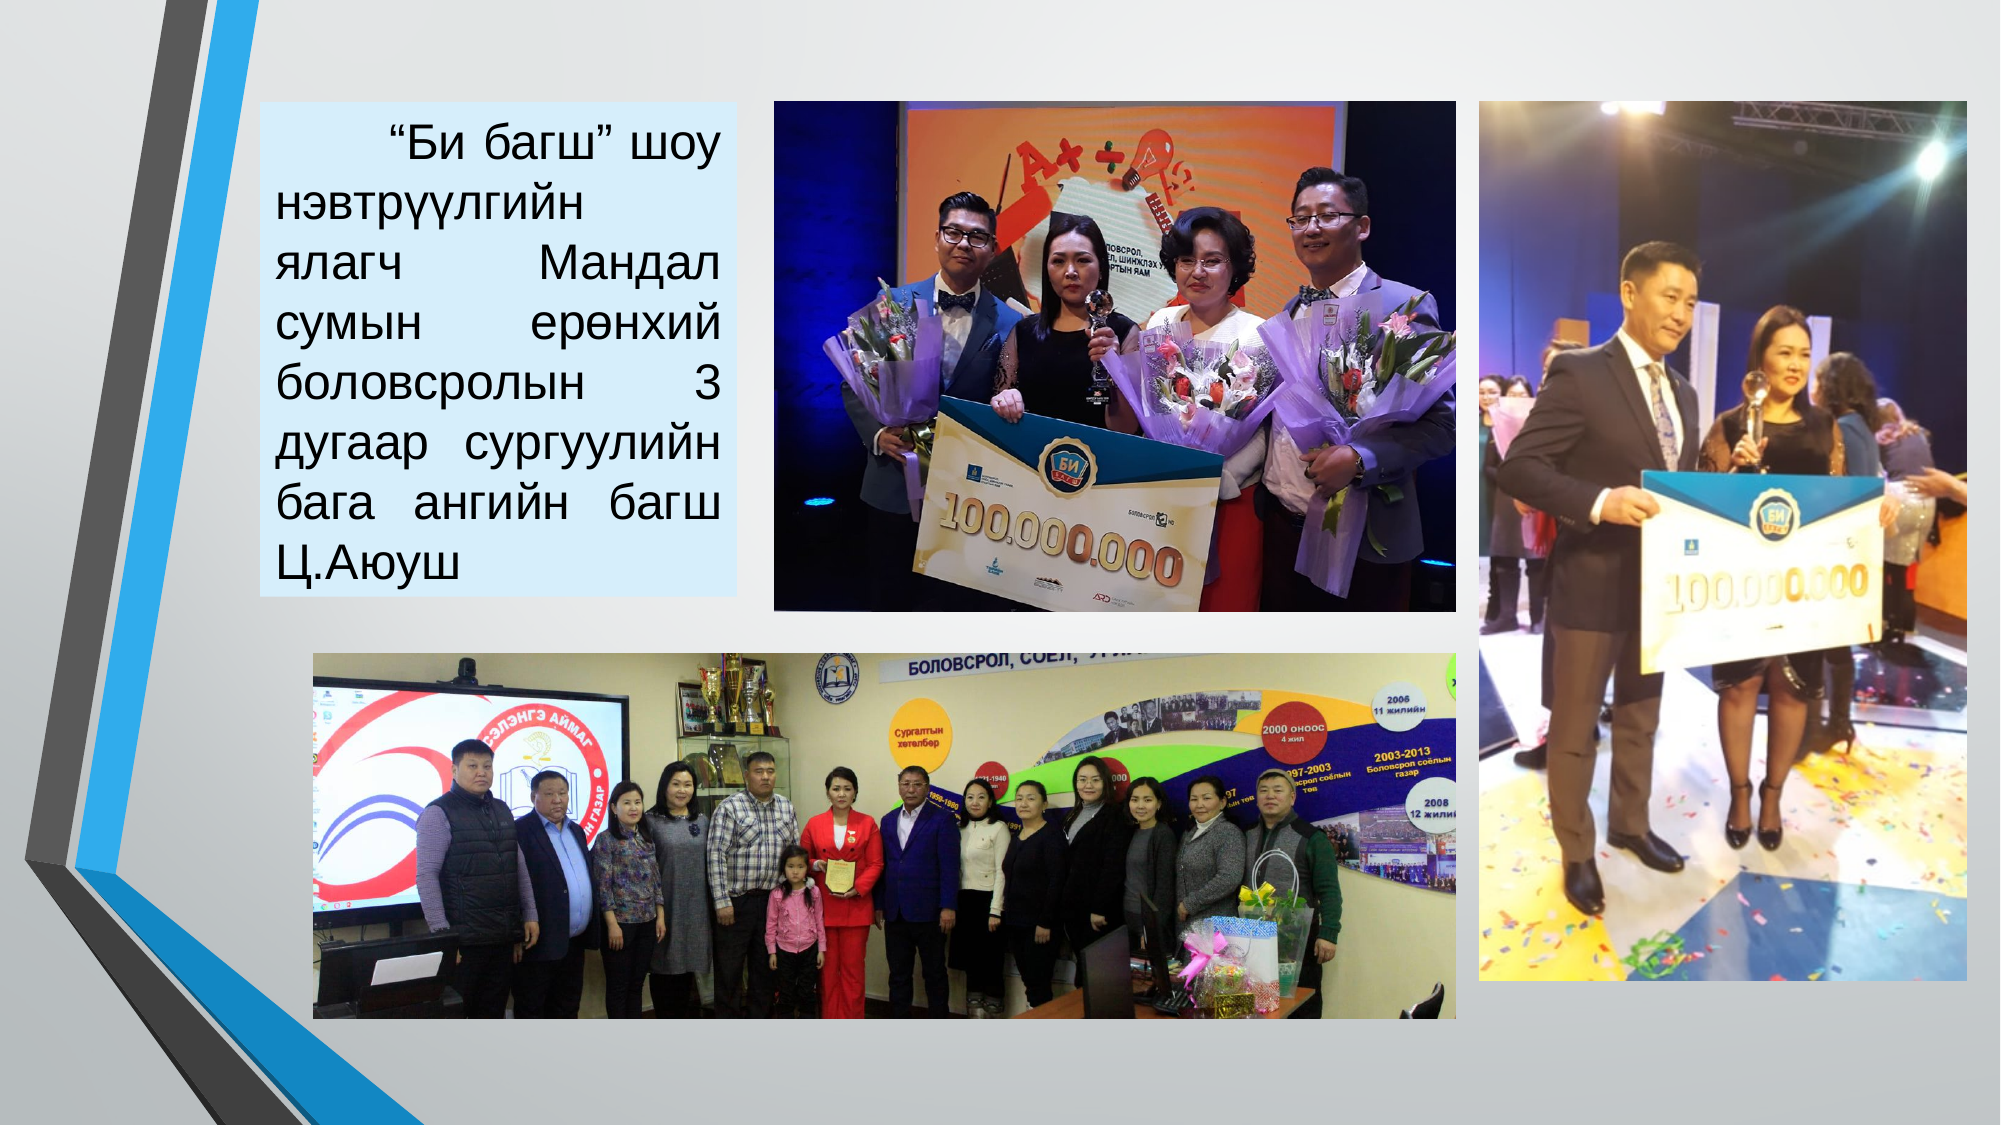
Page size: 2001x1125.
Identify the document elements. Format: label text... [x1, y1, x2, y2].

picture [312, 653, 1456, 1019]
text_box “Би багш” шоу нэвтрүүлгийн ялагч Мандал сумын ерөнхий боловсролын 3 дугаар сургуулийн бага ангийн багш Ц.Аюуш [260, 101, 737, 597]
picture [1479, 101, 1968, 981]
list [774, 101, 1456, 613]
